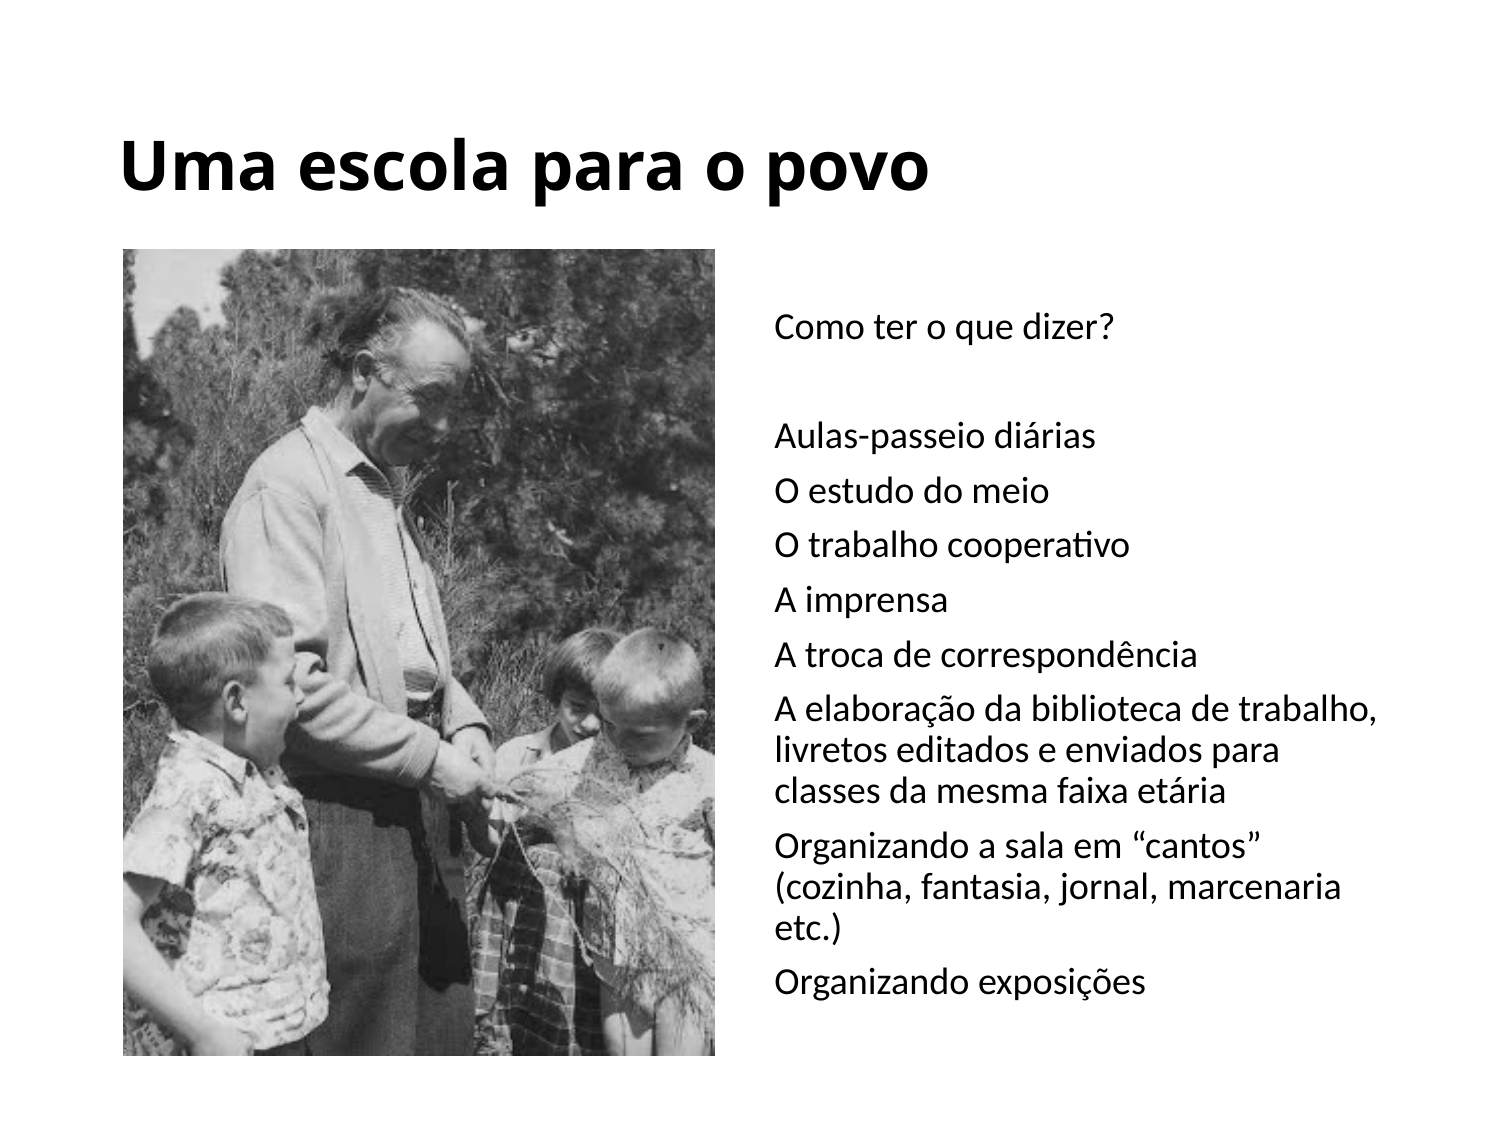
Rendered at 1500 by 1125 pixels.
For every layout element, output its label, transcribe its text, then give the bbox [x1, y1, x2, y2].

title Uma escola para o povo [103, 59, 1397, 278]
list Como ter o que dizer? Aulas-passeio diárias O estudo do meio O trabalho cooperativo A imprensa A troca de correspondência A elaboração da biblioteca de trabalho, livretos editados e enviados para classes da mesma faixa etária Organizando a sala em “cantos” (cozinha, fantasia, jornal, marcenaria etc.) Organizando exposições [759, 299, 1397, 1014]
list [123, 249, 715, 1056]
